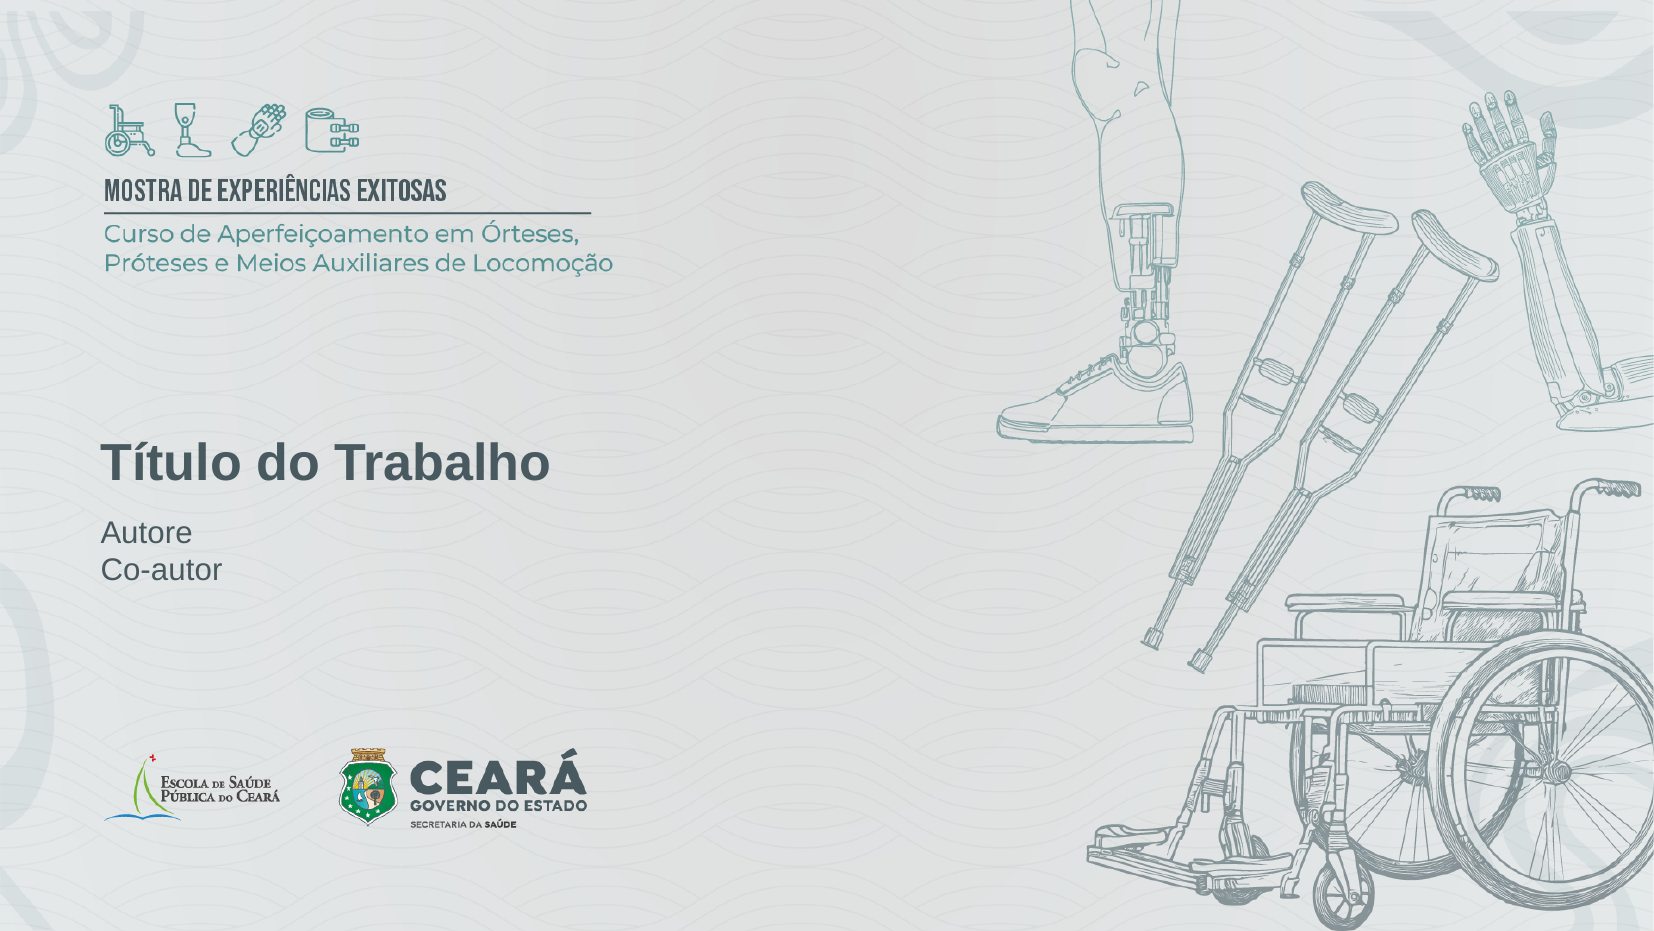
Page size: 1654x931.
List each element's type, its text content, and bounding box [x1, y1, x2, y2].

text_box Título do Trabalho Autore Co-autor [85, 307, 959, 709]
picture [0, 0, 1654, 931]
